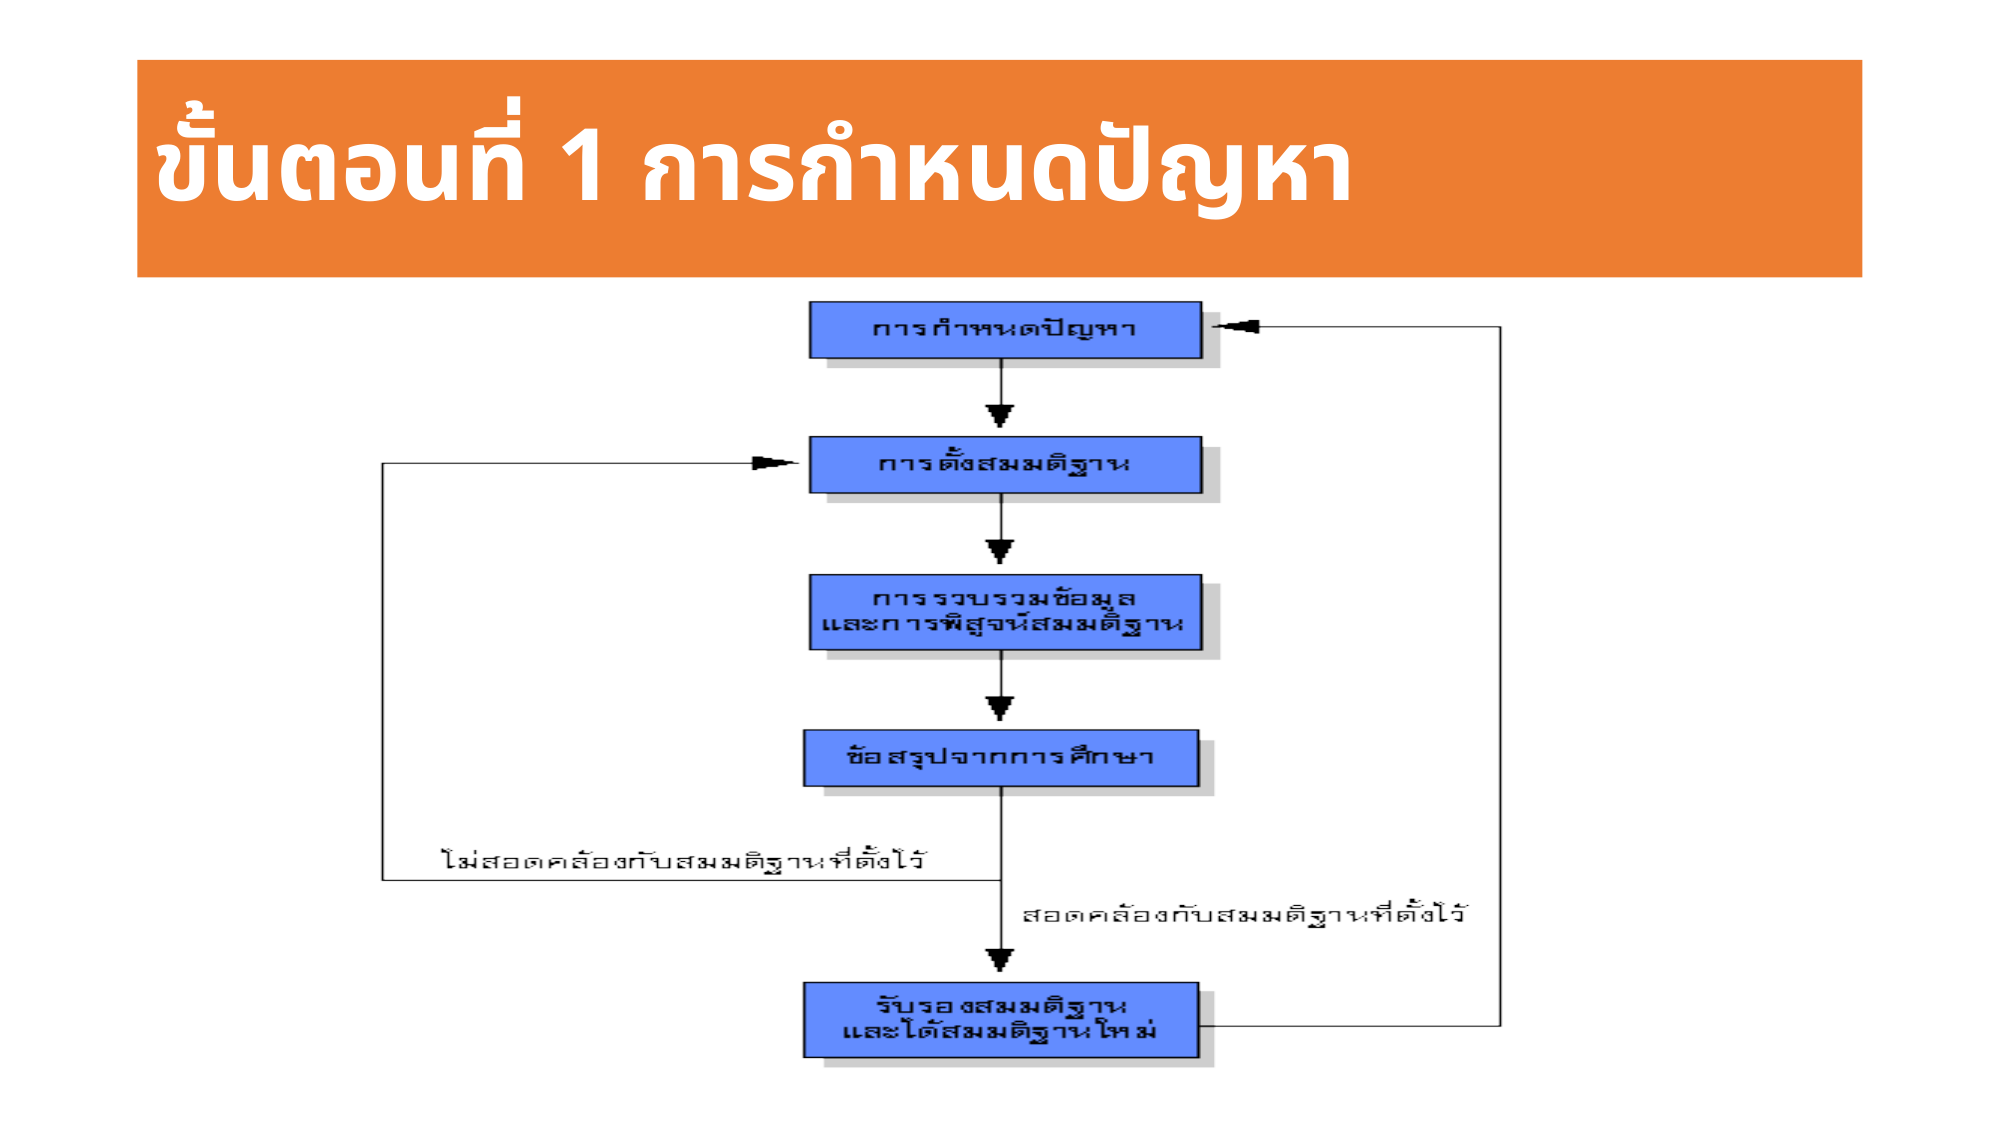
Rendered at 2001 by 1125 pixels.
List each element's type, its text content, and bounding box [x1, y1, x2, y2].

title ขั้นตอนที่ 1 การกำหนดปัญหา [137, 59, 1863, 278]
picture [137, 268, 1736, 1090]
